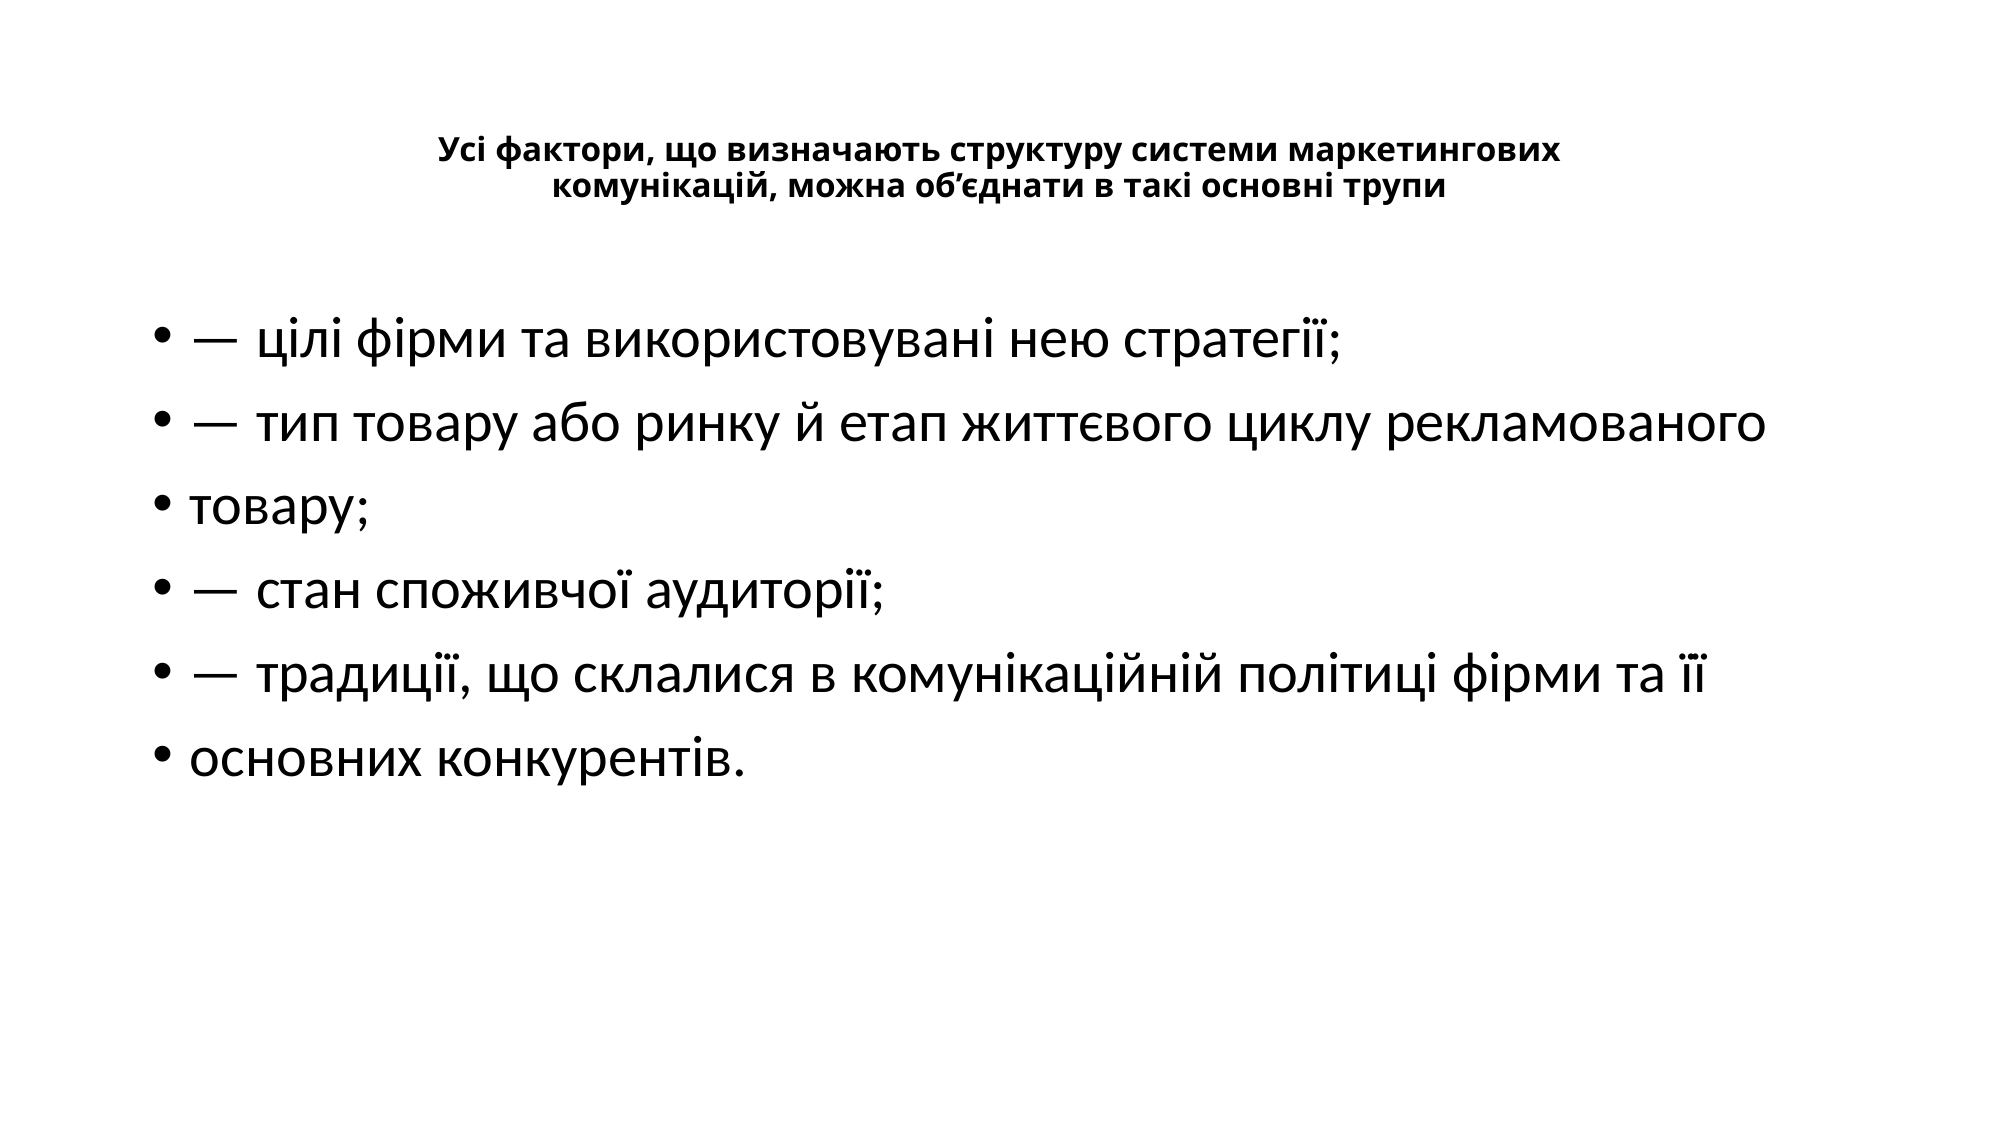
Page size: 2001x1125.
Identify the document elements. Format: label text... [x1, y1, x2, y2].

title Усі фактори, що визначають структуру системи маркетингових комунікацій, можна об’єднати в такі основні трупи [137, 59, 1863, 278]
list — цілі фірми та використовувані нею стратегії; — тип товару або ринку й етап життєвого циклу рекламованого товару; — стан споживчої аудиторії; — традиції, що склалися в комунікаційній політиці фірми та її основних конкурентів. [137, 299, 1863, 1014]
